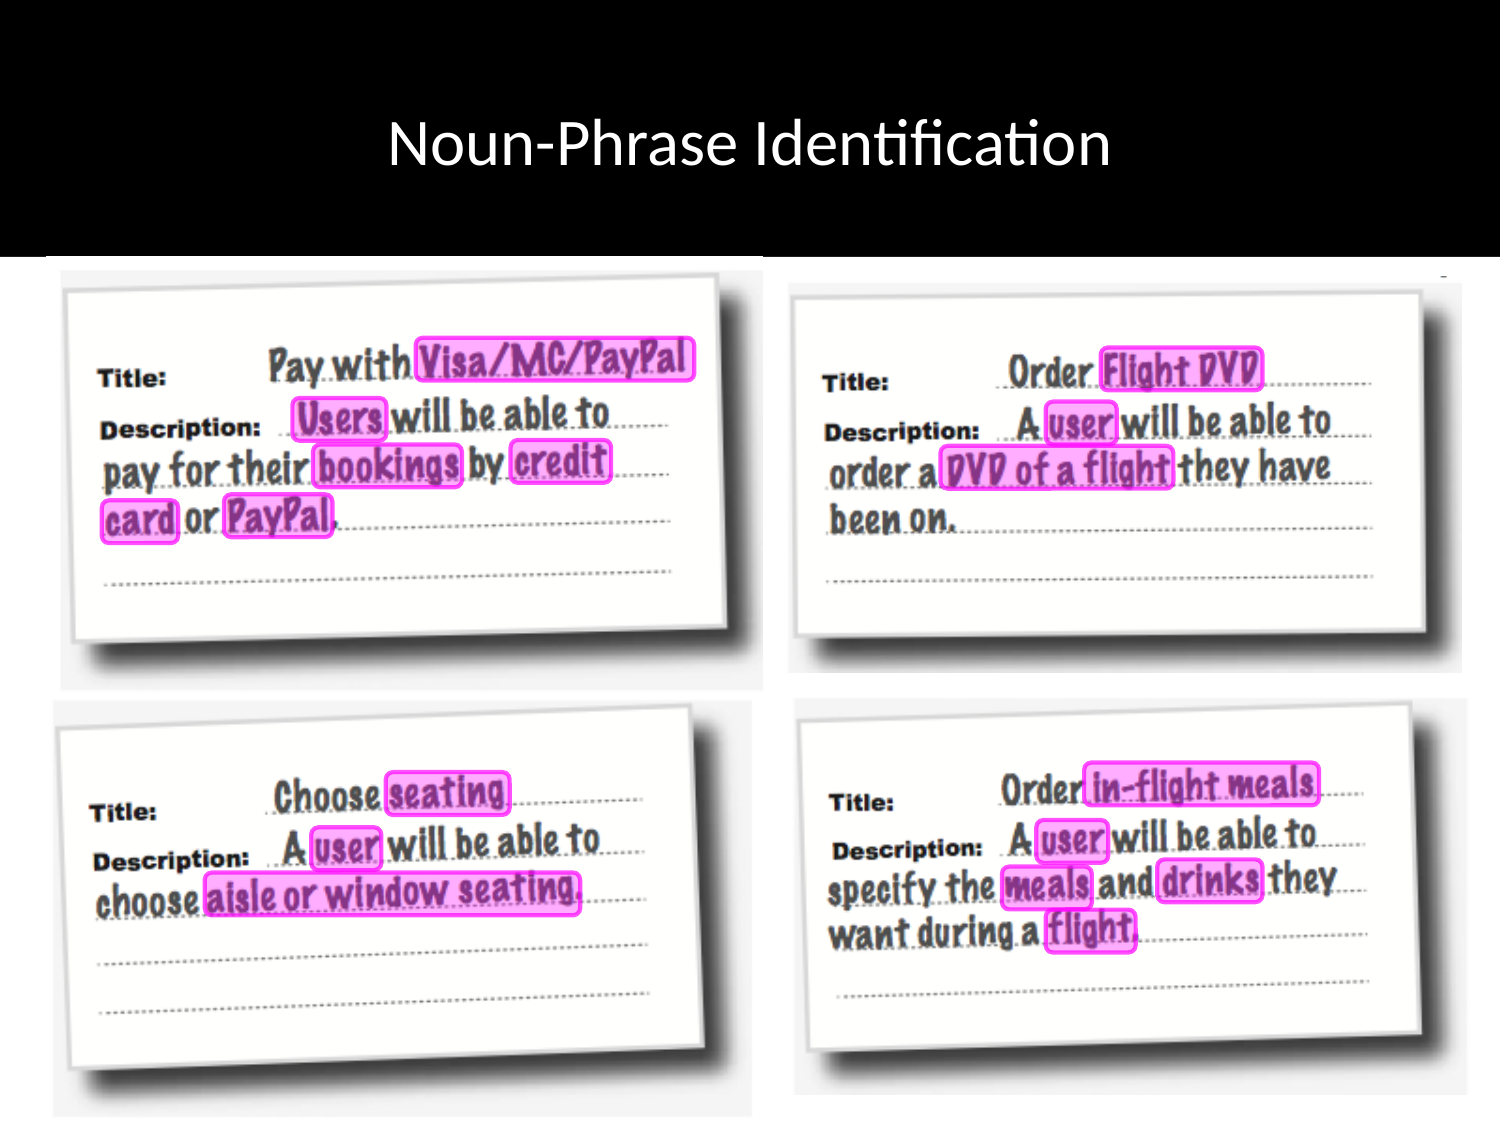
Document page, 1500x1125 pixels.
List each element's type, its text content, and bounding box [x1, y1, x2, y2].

title Noun-Phrase Identification [75, 45, 1425, 233]
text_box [1001, 762, 1320, 953]
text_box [0, 256, 1500, 1125]
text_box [204, 771, 581, 916]
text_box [940, 347, 1263, 489]
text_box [101, 337, 695, 544]
